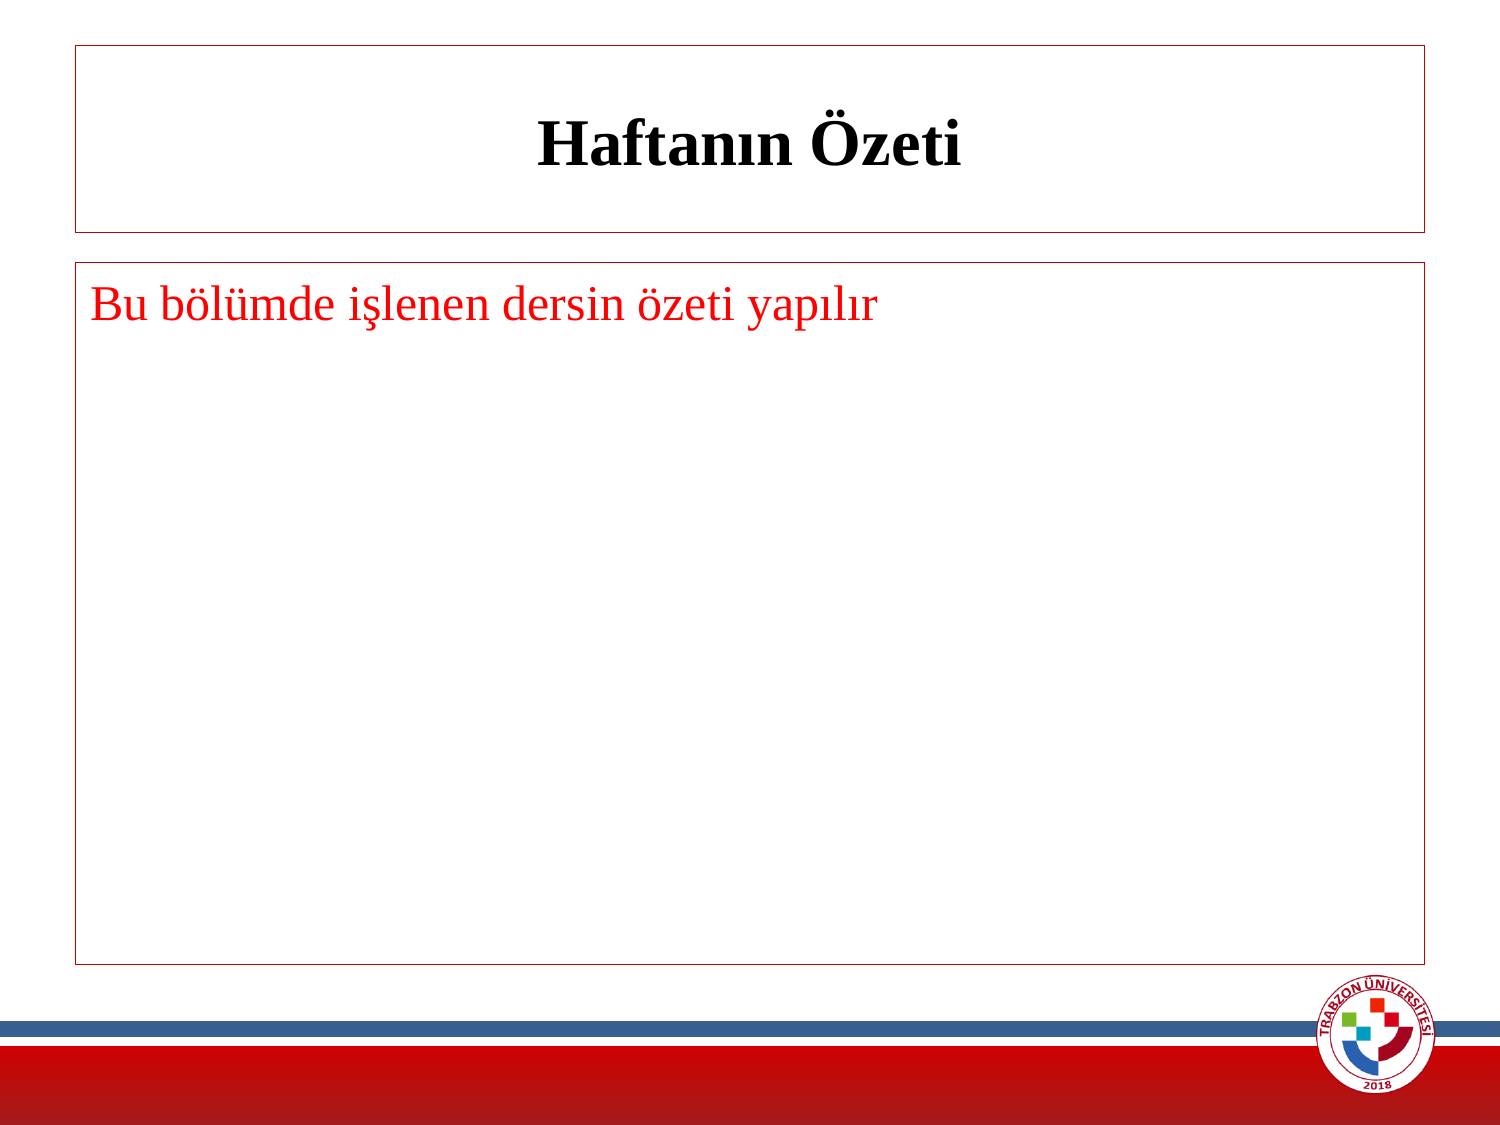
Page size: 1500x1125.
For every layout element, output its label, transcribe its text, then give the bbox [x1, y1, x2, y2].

list Bu bölümde işlenen dersin özeti yapılır [75, 262, 1425, 965]
title Haftanın Özeti [75, 45, 1425, 233]
picture [1293, 953, 1457, 1117]
